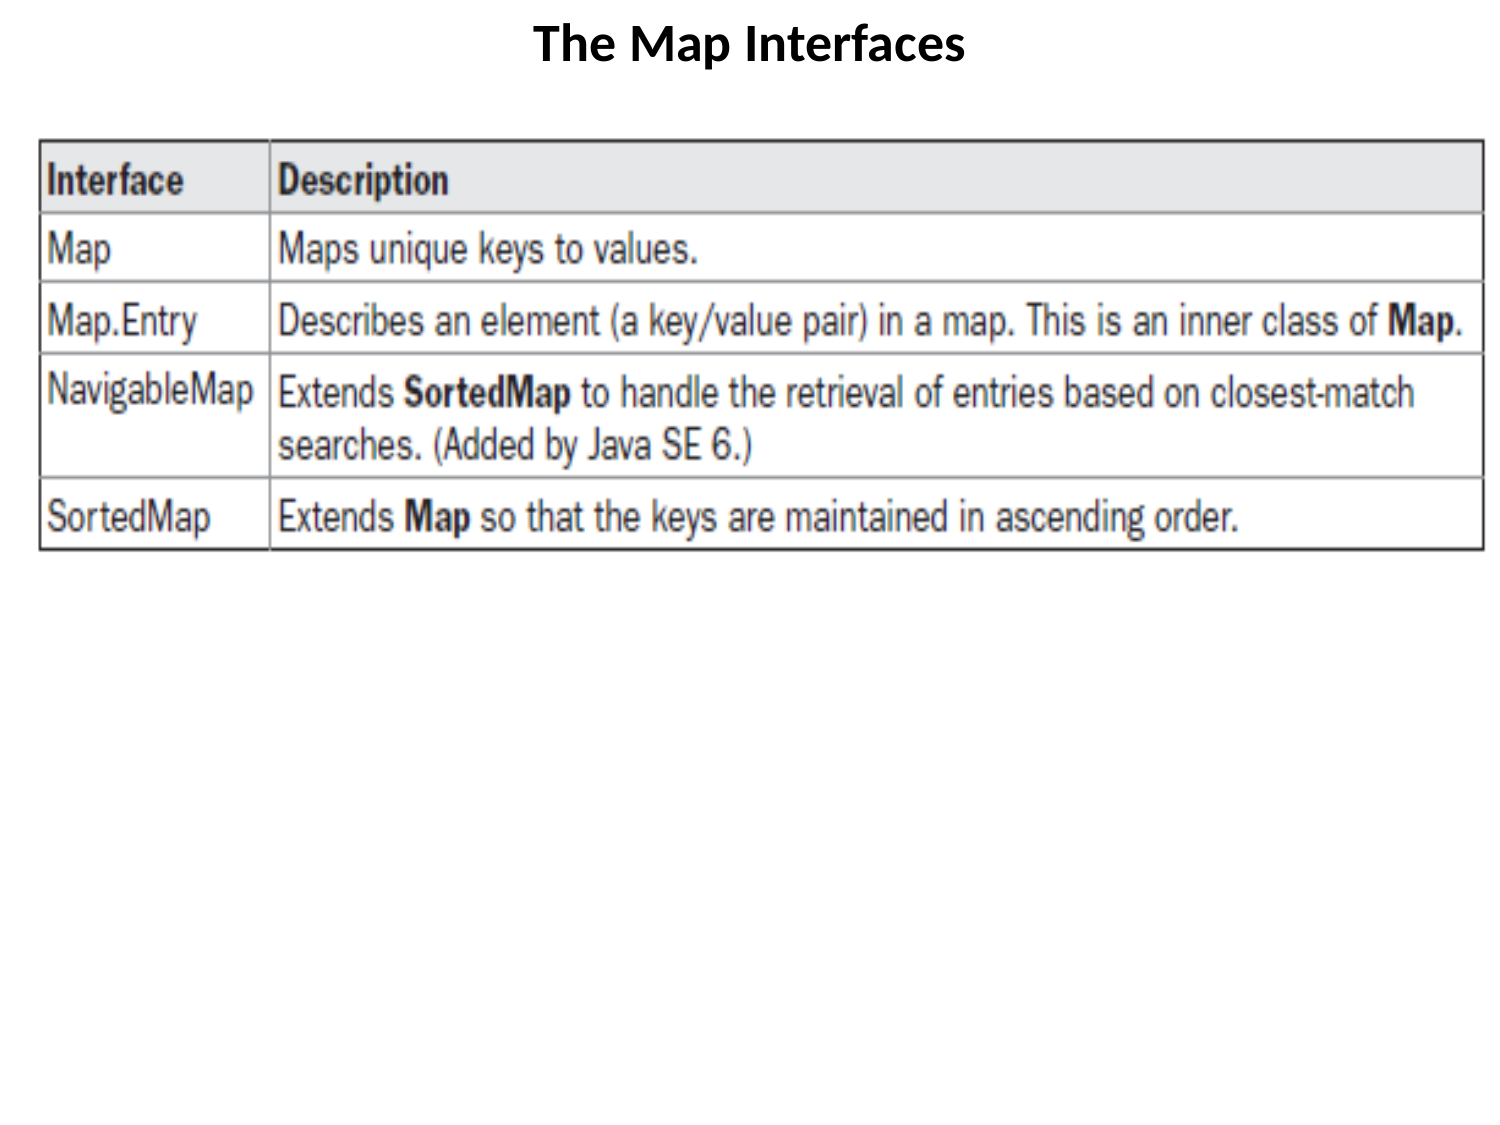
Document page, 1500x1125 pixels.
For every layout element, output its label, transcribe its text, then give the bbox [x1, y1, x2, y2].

title The Map Interfaces [75, 0, 1425, 80]
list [37, 124, 1500, 576]
